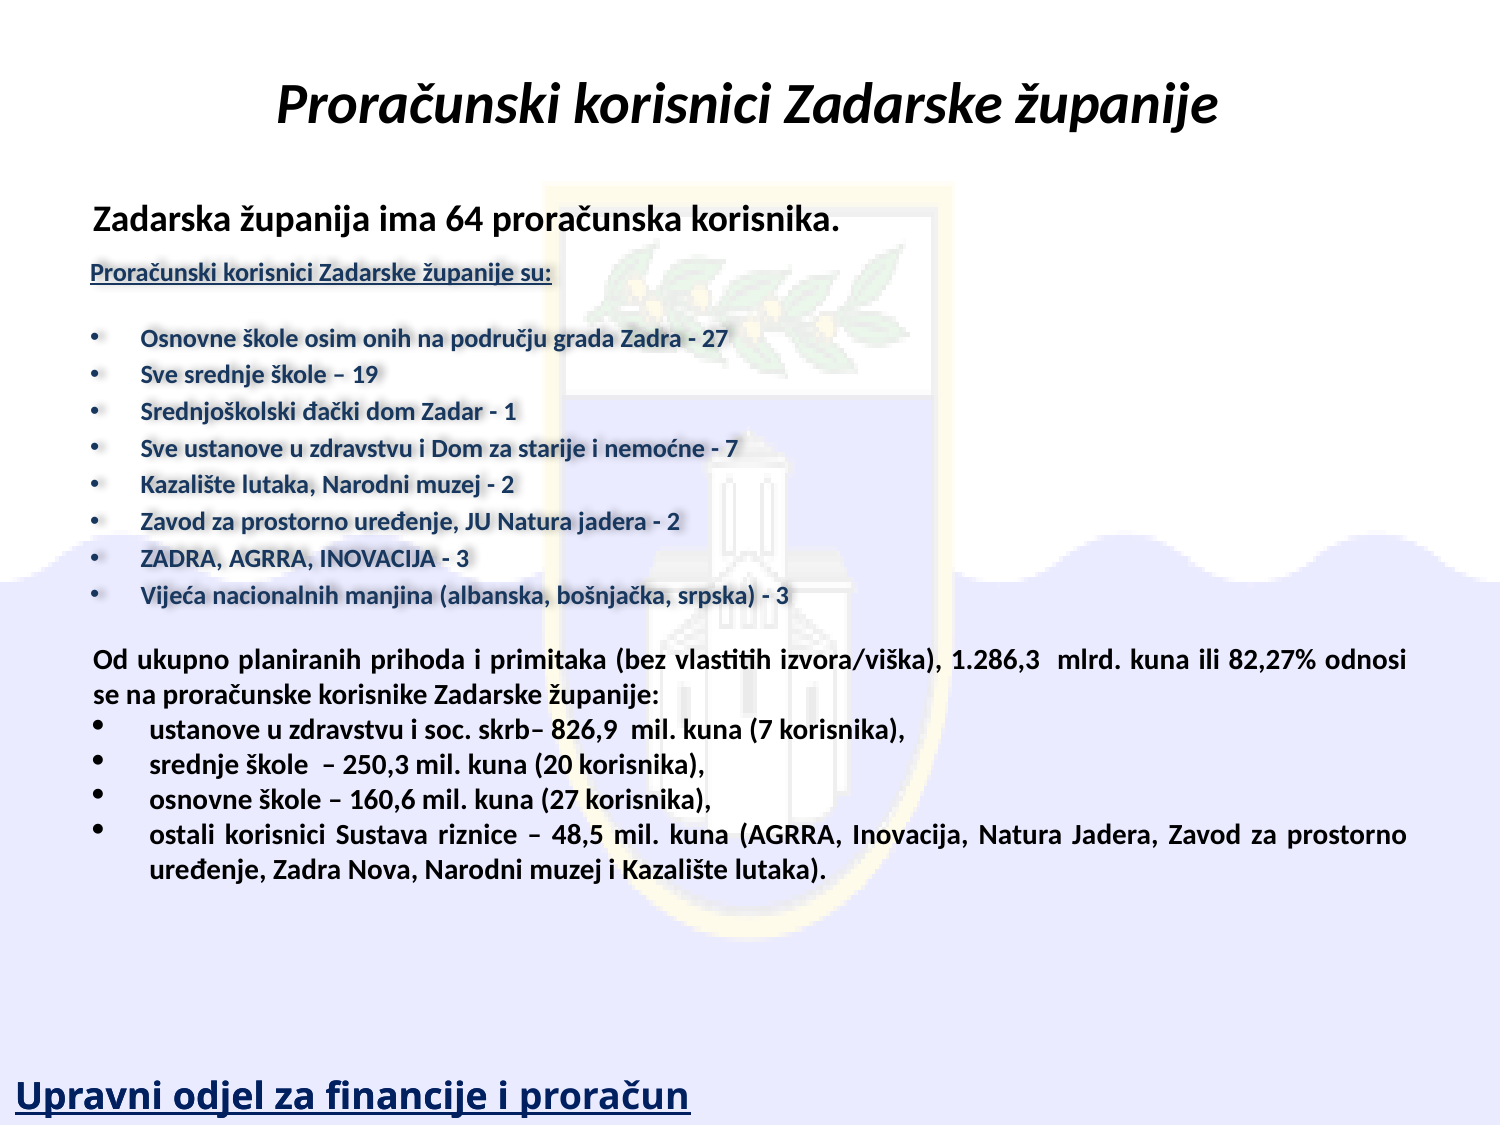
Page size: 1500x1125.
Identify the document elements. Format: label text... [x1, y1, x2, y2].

list Proračunski korisnici Zadarske županije su: Osnovne škole osim onih na području grada Zadra - 27 Sve srednje škole – 19 Srednjoškolski đački dom Zadar - 1 Sve ustanove u zdravstvu i Dom za starije i nemoćne - 7 Kazalište lutaka, Narodni muzej - 2 Zavod za prostorno uređenje, JU Natura jadera - 2 ZADRA, AGRRA, INOVACIJA - 3 Vijeća nacionalnih manjina (albanska, bošnjačka, srpska) - 3 [75, 247, 1425, 622]
text_box Zadarska županija ima 64 proračunska korisnika. [78, 186, 1343, 247]
text_box Od ukupno planiranih prihoda i primitaka (bez vlastitih izvora/viška), 1.286,3 mlrd. kuna ili 82,27% odnosi se na proračunske korisnike Zadarske županije: ustanove u zdravstvu i soc. skrb– 826,9 mil. kuna (7 korisnika), srednje škole – 250,3 mil. kuna (20 korisnika), osnovne škole – 160,6 mil. kuna (27 korisnika), ostali korisnici Sustava riznice – 48,5 mil. kuna (AGRRA, Inovacija, Natura Jadera, Zavod za prostorno uređenje, Zadra Nova, Narodni muzej i Kazalište lutaka). [78, 633, 1424, 938]
text_box Upravni odjel za financije i proračun [0, 1064, 798, 1125]
title Proračunski korisnici Zadarske županije [72, 42, 1423, 159]
